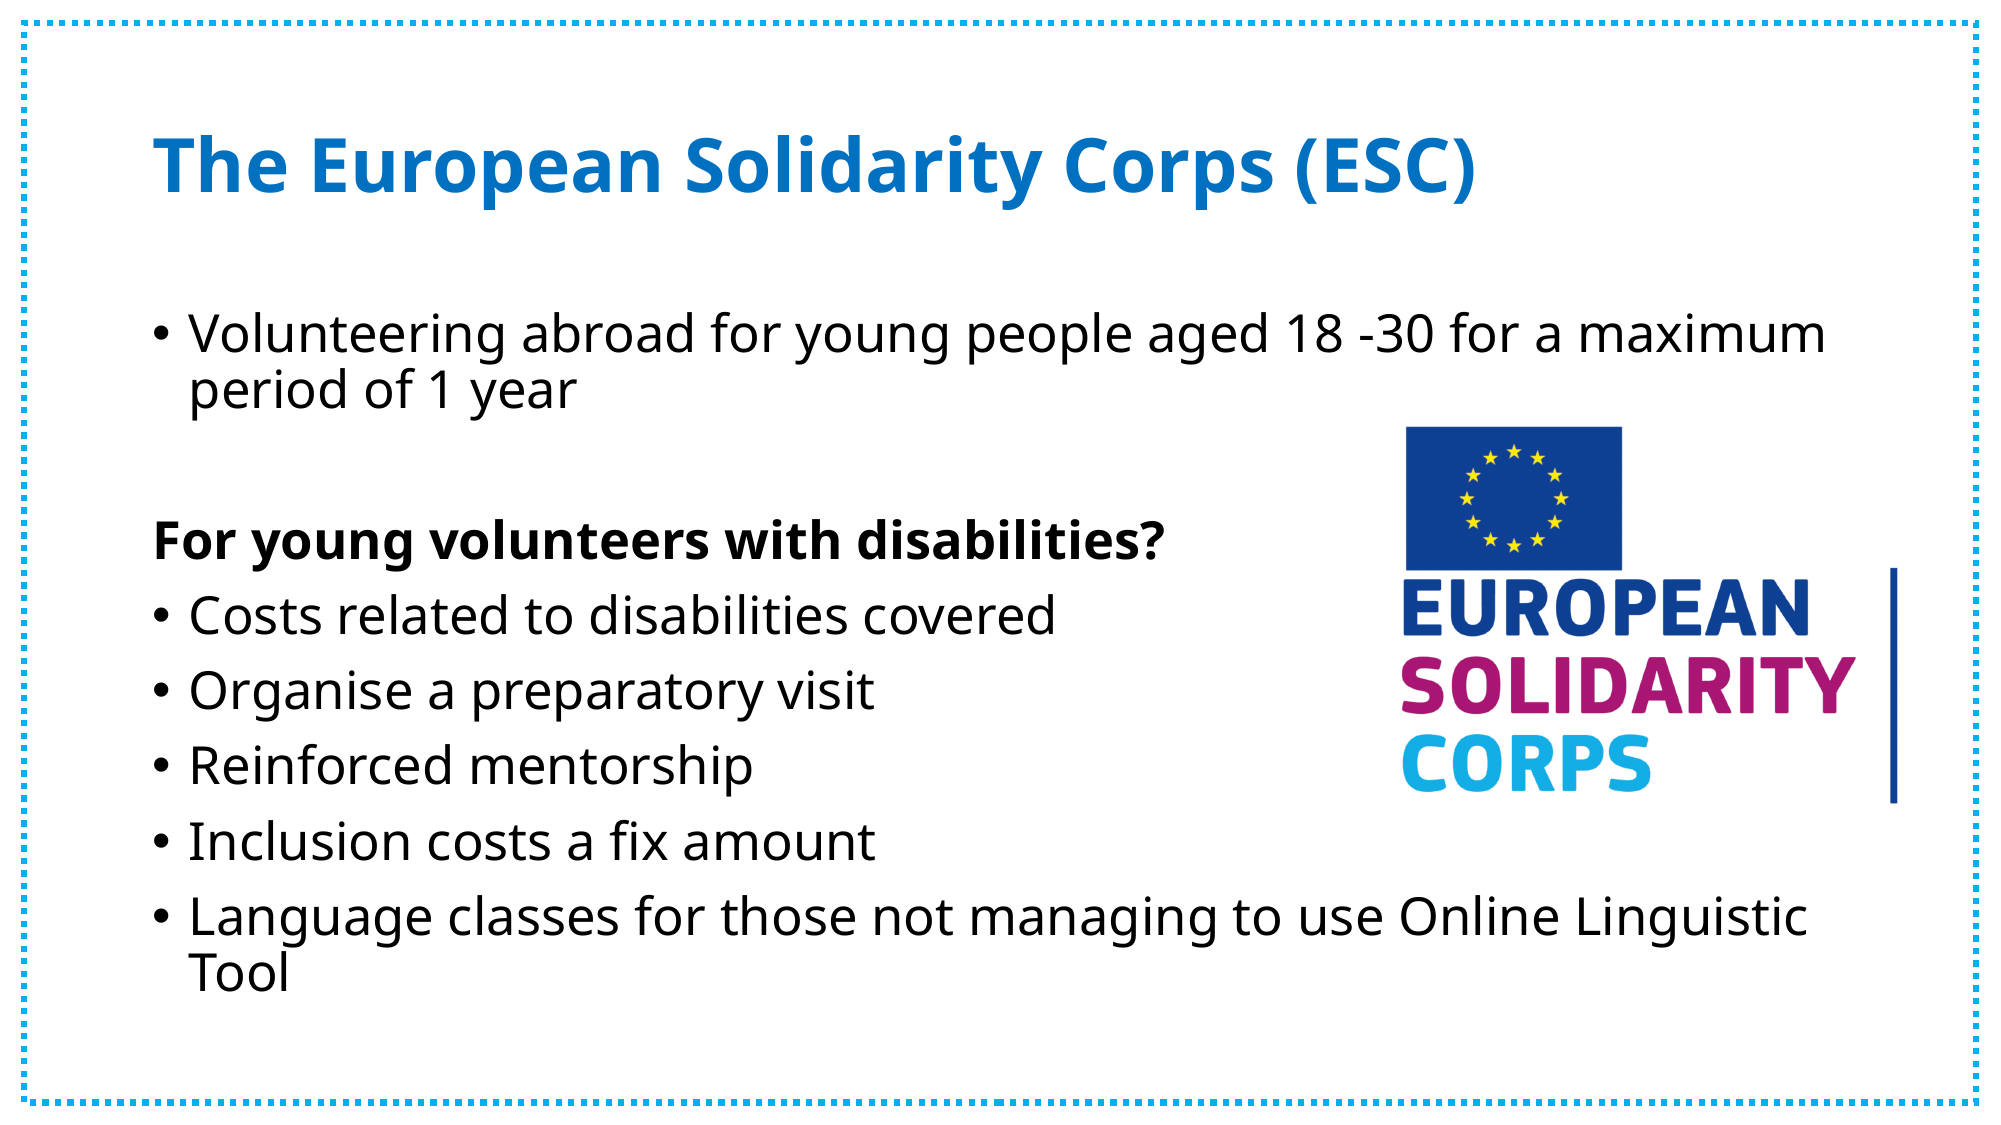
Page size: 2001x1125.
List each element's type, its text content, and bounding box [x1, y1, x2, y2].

title The European Solidarity Corps (ESC) [137, 59, 1863, 278]
picture [1383, 414, 1903, 805]
list Volunteering abroad for young people aged 18 -30 for a maximum period of 1 year For young volunteers with disabilities? Costs related to disabilities covered Organise a preparatory visit Reinforced mentorship Inclusion costs a fix amount Language classes for those not managing to use Online Linguistic Tool [137, 299, 1863, 1014]
